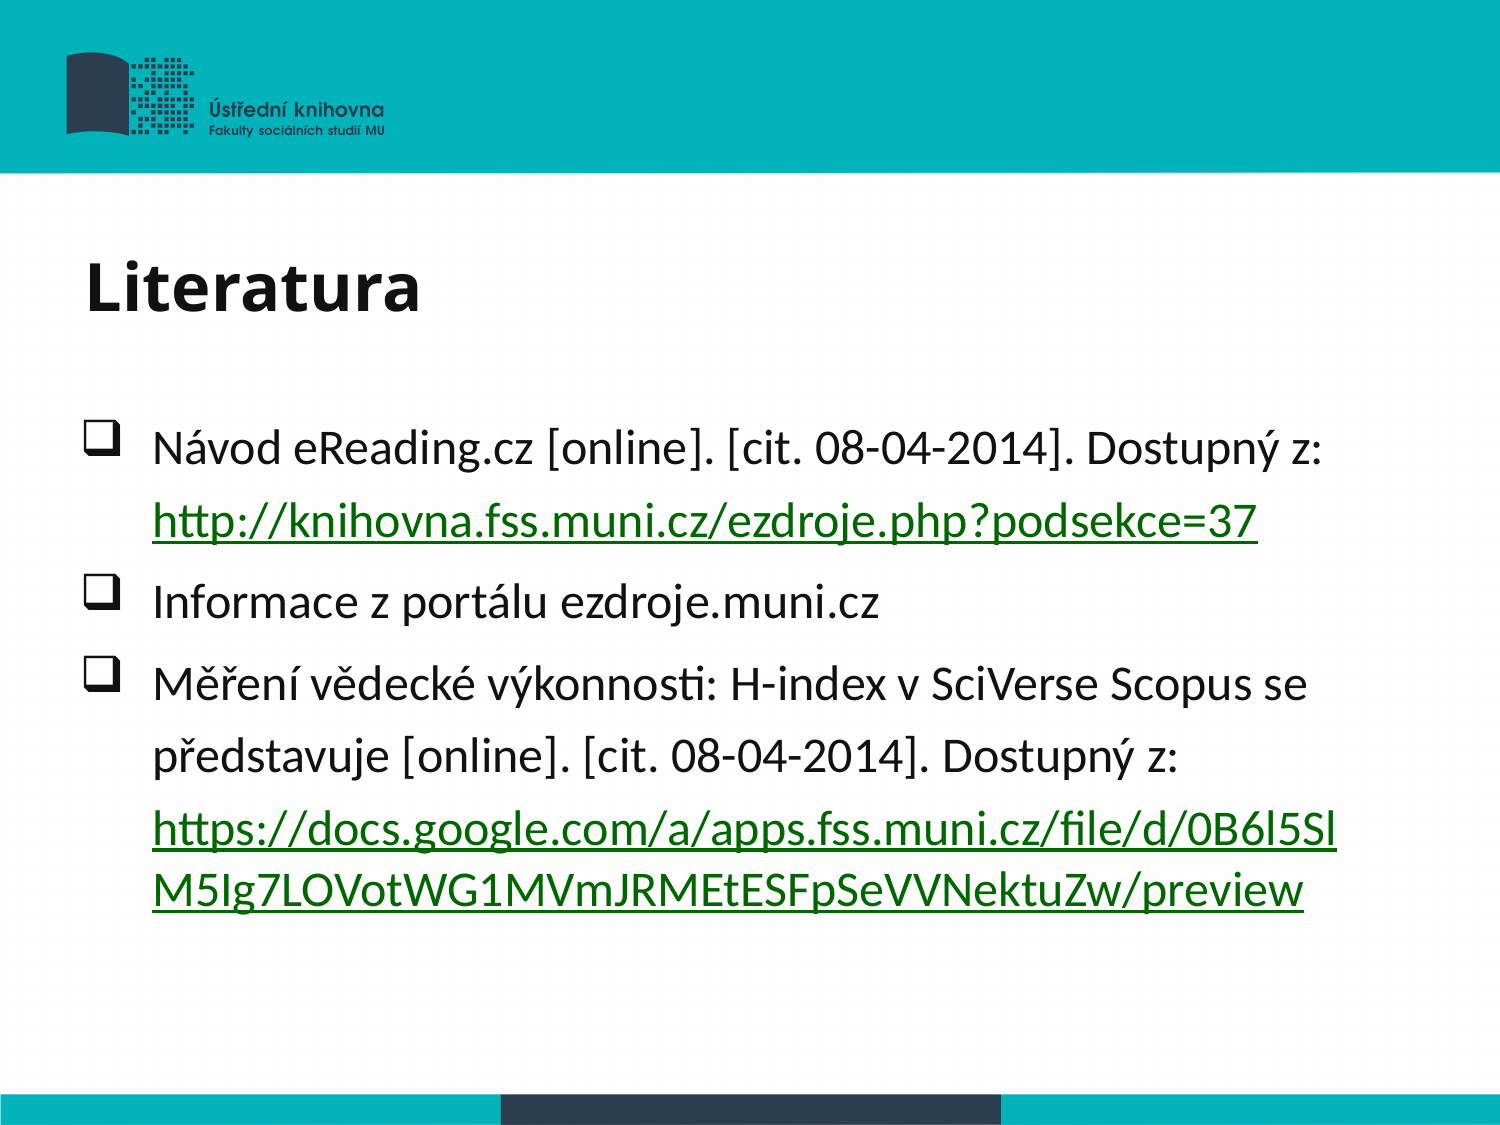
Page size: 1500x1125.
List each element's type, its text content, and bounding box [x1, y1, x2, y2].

title Literatura [69, 243, 1346, 266]
list Návod eReading.cz [online]. [cit. 08-04-2014]. Dostupný z: http://knihovna.fss.muni.cz/ezdroje.php?podsekce=37 Informace z portálu ezdroje.muni.cz Měření vědecké výkonnosti: H-index v SciVerse Scopus se představuje [online]. [cit. 08-04-2014]. Dostupný z: https://docs.google.com/a/apps.fss.muni.cz/file/d/0B6l5SlM5Ig7LOVotWG1MVmJRMEtESFpSeVVNektuZw/preview [64, 266, 1377, 953]
picture [0, 0, 1500, 1125]
